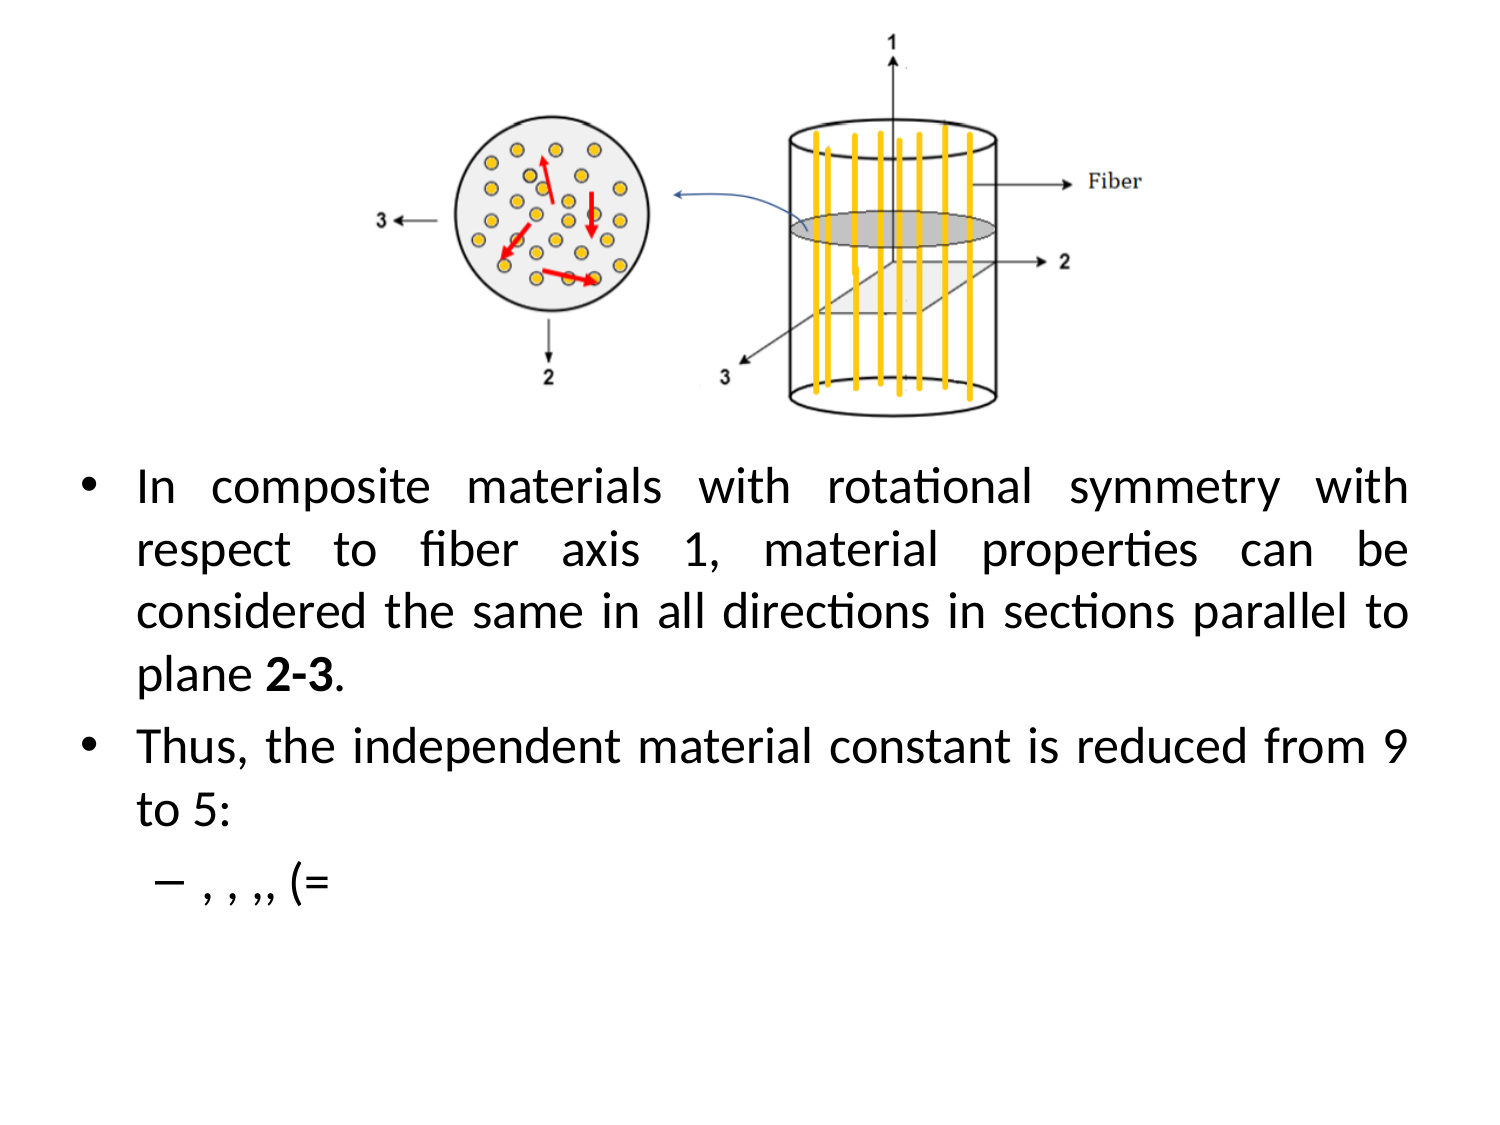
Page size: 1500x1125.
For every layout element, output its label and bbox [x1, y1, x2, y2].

picture [350, 30, 1150, 424]
